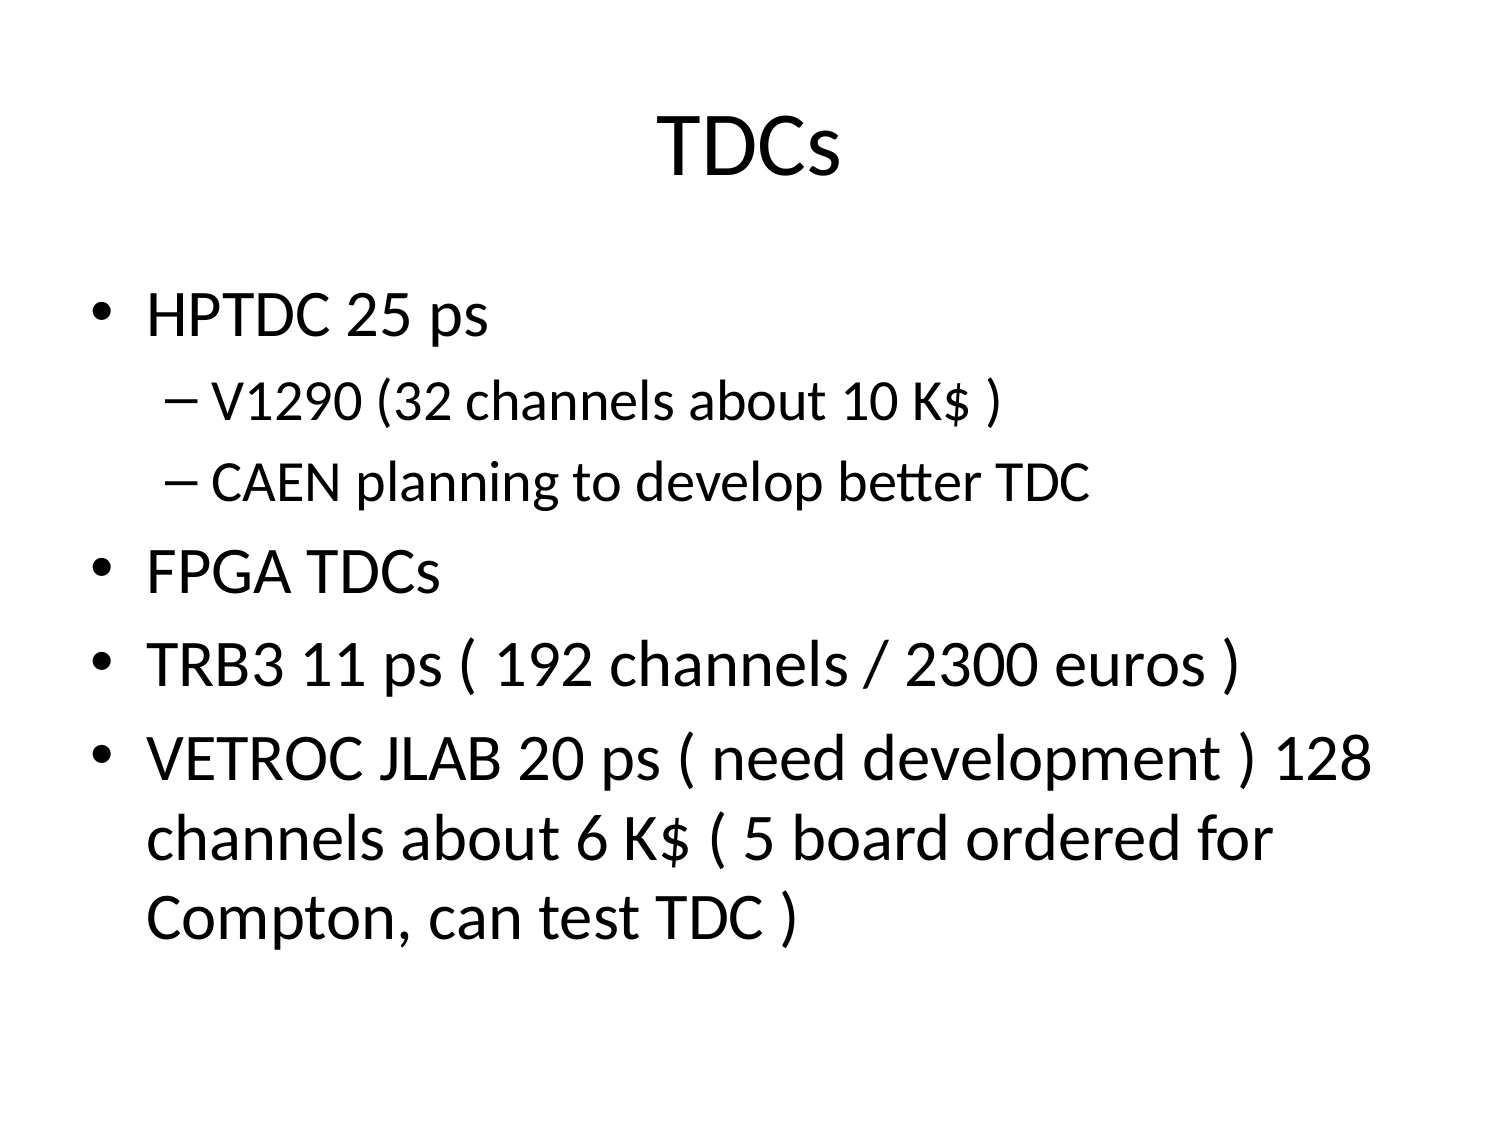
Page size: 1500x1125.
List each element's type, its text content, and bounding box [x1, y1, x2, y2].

list HPTDC 25 ps V1290 (32 channels about 10 K$ ) CAEN planning to develop better TDC FPGA TDCs TRB3 11 ps ( 192 channels / 2300 euros ) VETROC JLAB 20 ps ( need development ) 128 channels about 6 K$ ( 5 board ordered for Compton, can test TDC ) [75, 262, 1425, 1005]
title TDCs [75, 45, 1425, 233]
